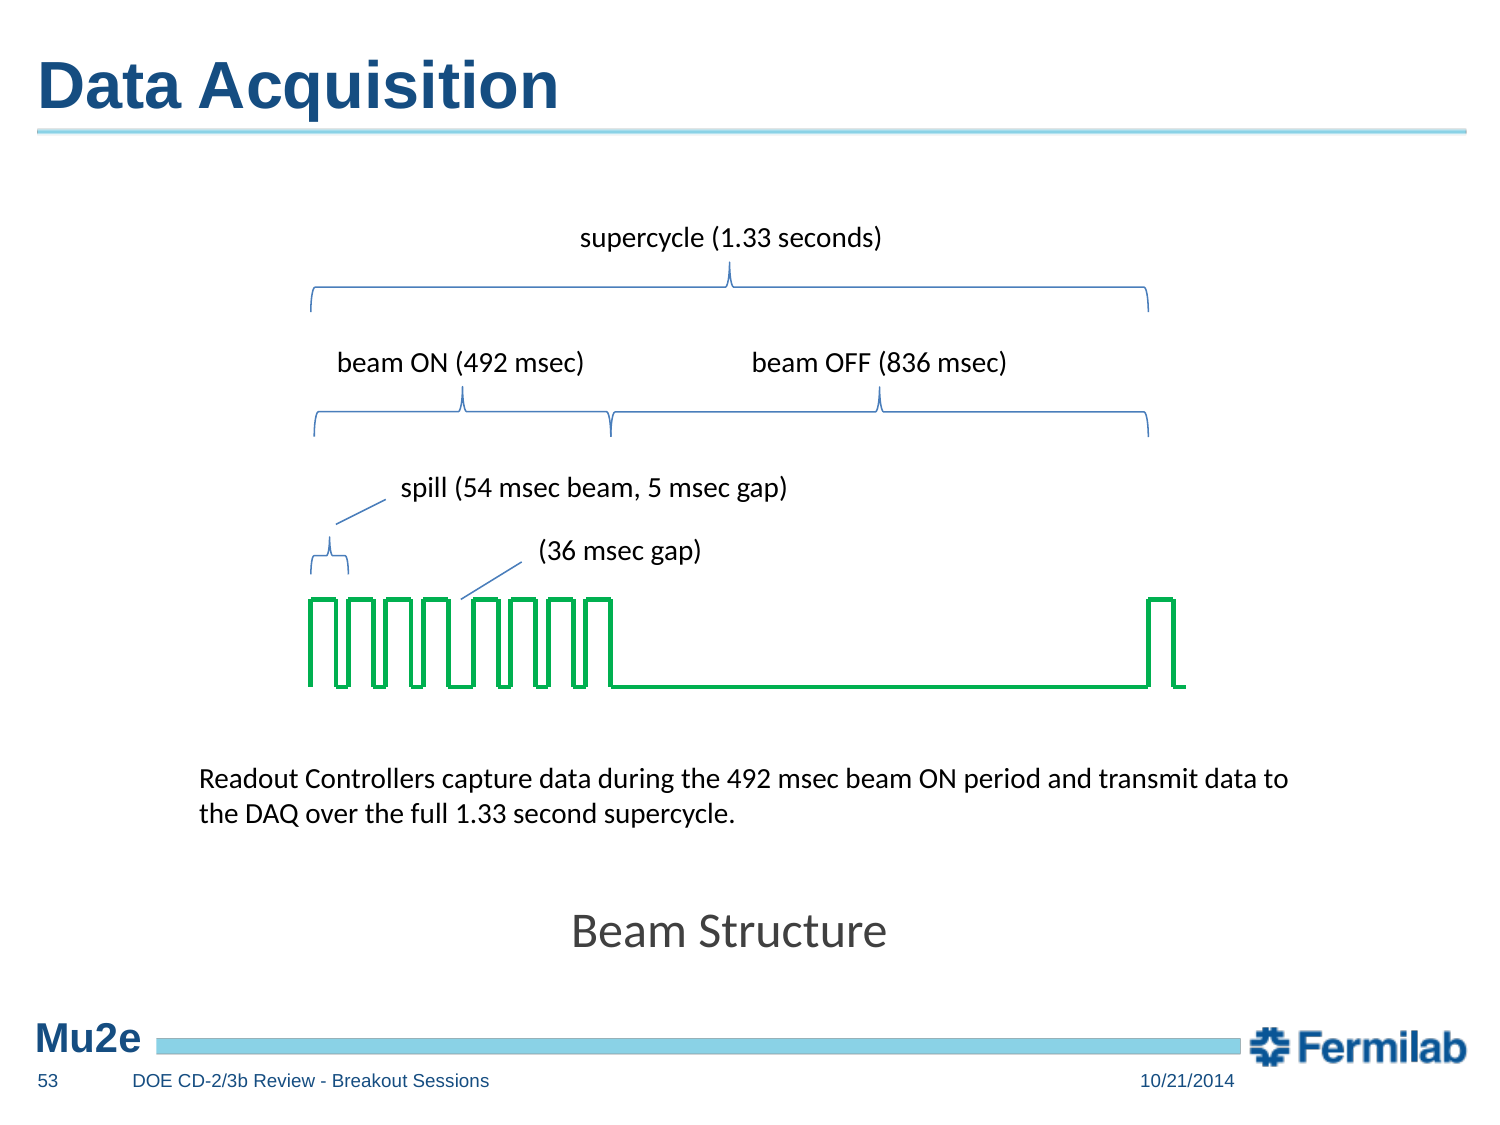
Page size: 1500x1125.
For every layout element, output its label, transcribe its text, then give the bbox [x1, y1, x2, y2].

text_box beam ON (492 msec) [310, 336, 610, 387]
text_box [310, 262, 1149, 313]
text_box [314, 387, 611, 437]
footer DOE CD-2/3b Review - Breakout Sessions [132, 1068, 1014, 1109]
text_box Beam Structure [556, 890, 907, 965]
title Data Acquisition [37, 17, 1463, 123]
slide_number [1058, 1068, 1235, 1109]
text_box supercycle (1.33 seconds) [314, 211, 1149, 262]
text_box Readout Controllers capture data during the 492 msec beam ON period and transmit data to the DAQ over the full 1.33 second supercycle. [184, 751, 1316, 837]
text_box spill (54 msec beam, 5 msec gap) [385, 461, 886, 512]
text_box [310, 536, 349, 575]
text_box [335, 499, 387, 525]
slide_number 53 [37, 1068, 111, 1109]
text_box [610, 387, 1149, 438]
text_box (36 msec gap) [523, 524, 724, 575]
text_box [460, 561, 522, 600]
text_box beam OFF (836 msec) [610, 336, 1149, 387]
